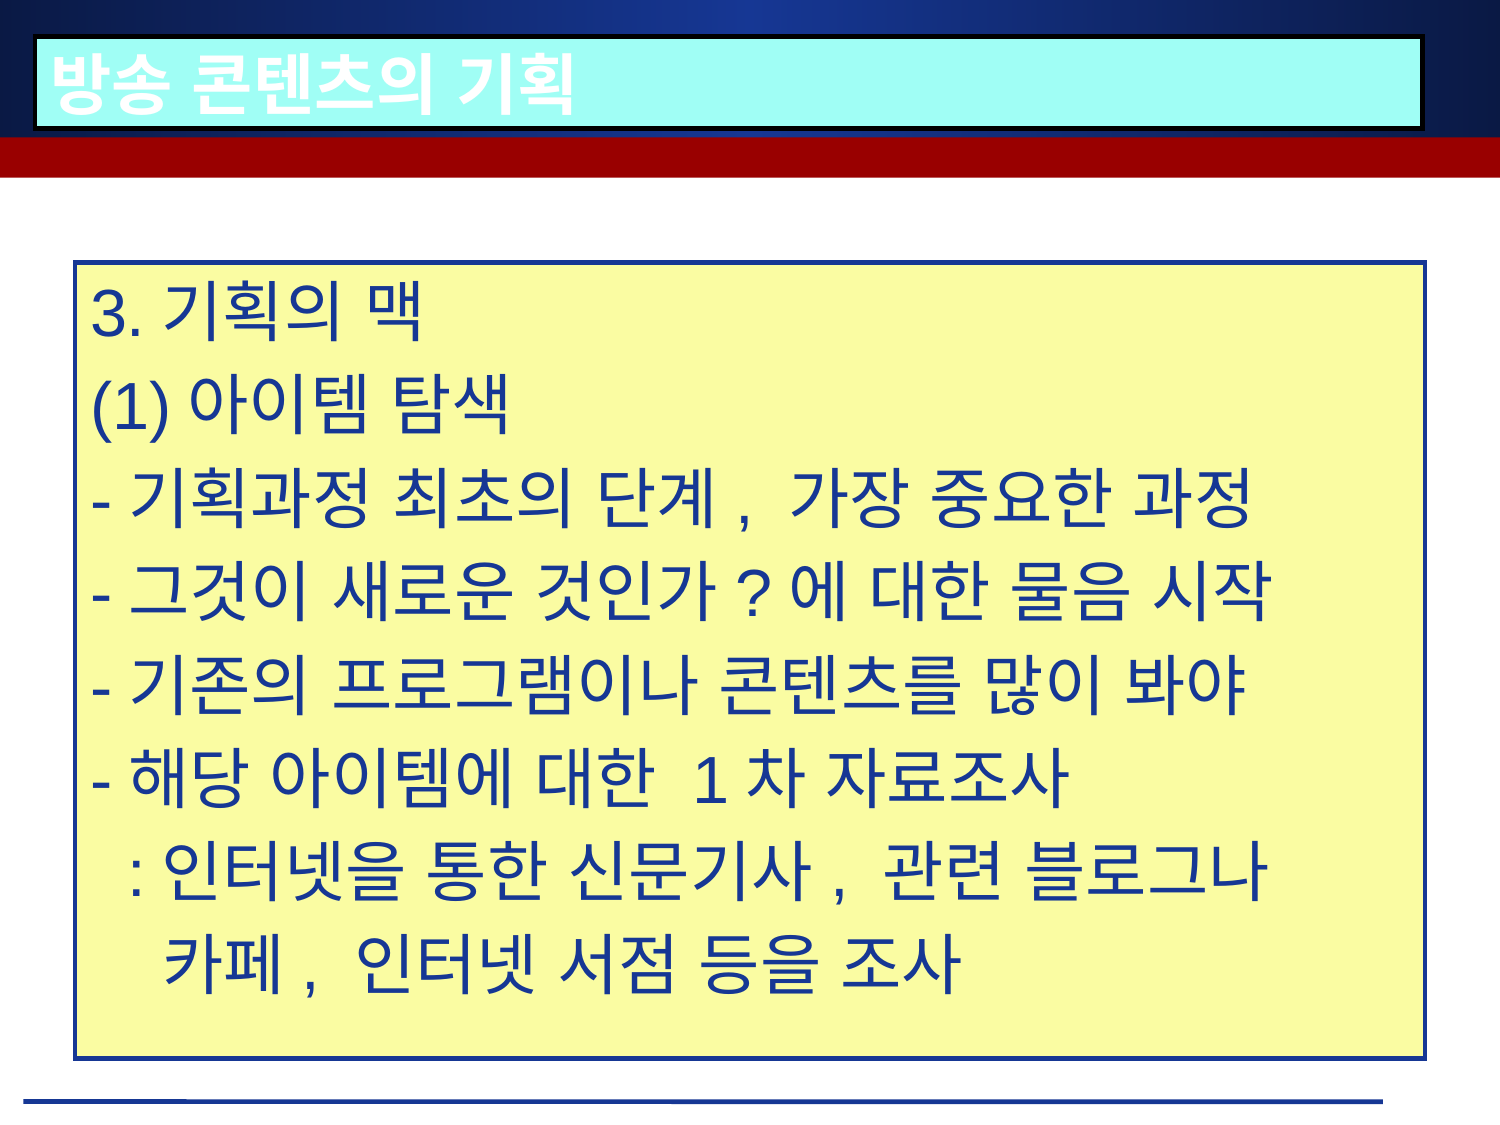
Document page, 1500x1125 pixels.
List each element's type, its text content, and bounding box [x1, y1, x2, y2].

list 3.기획의 맥 (1)아이템 탐색 -기획과정 최초의 단계, 가장 중요한 과정 -그것이 새로운 것인가?에 대한 물음 시작 -기존의 프로그램이나 콘텐츠를 많이 봐야 -해당 아이템에 대한 1차 자료조사 :인터넷을 통한 신문기사, 관련 블로그나 카페, 인터넷 서점 등을 조사 [75, 262, 1425, 1059]
title 방송 콘텐츠의 기획 [35, 36, 1423, 129]
